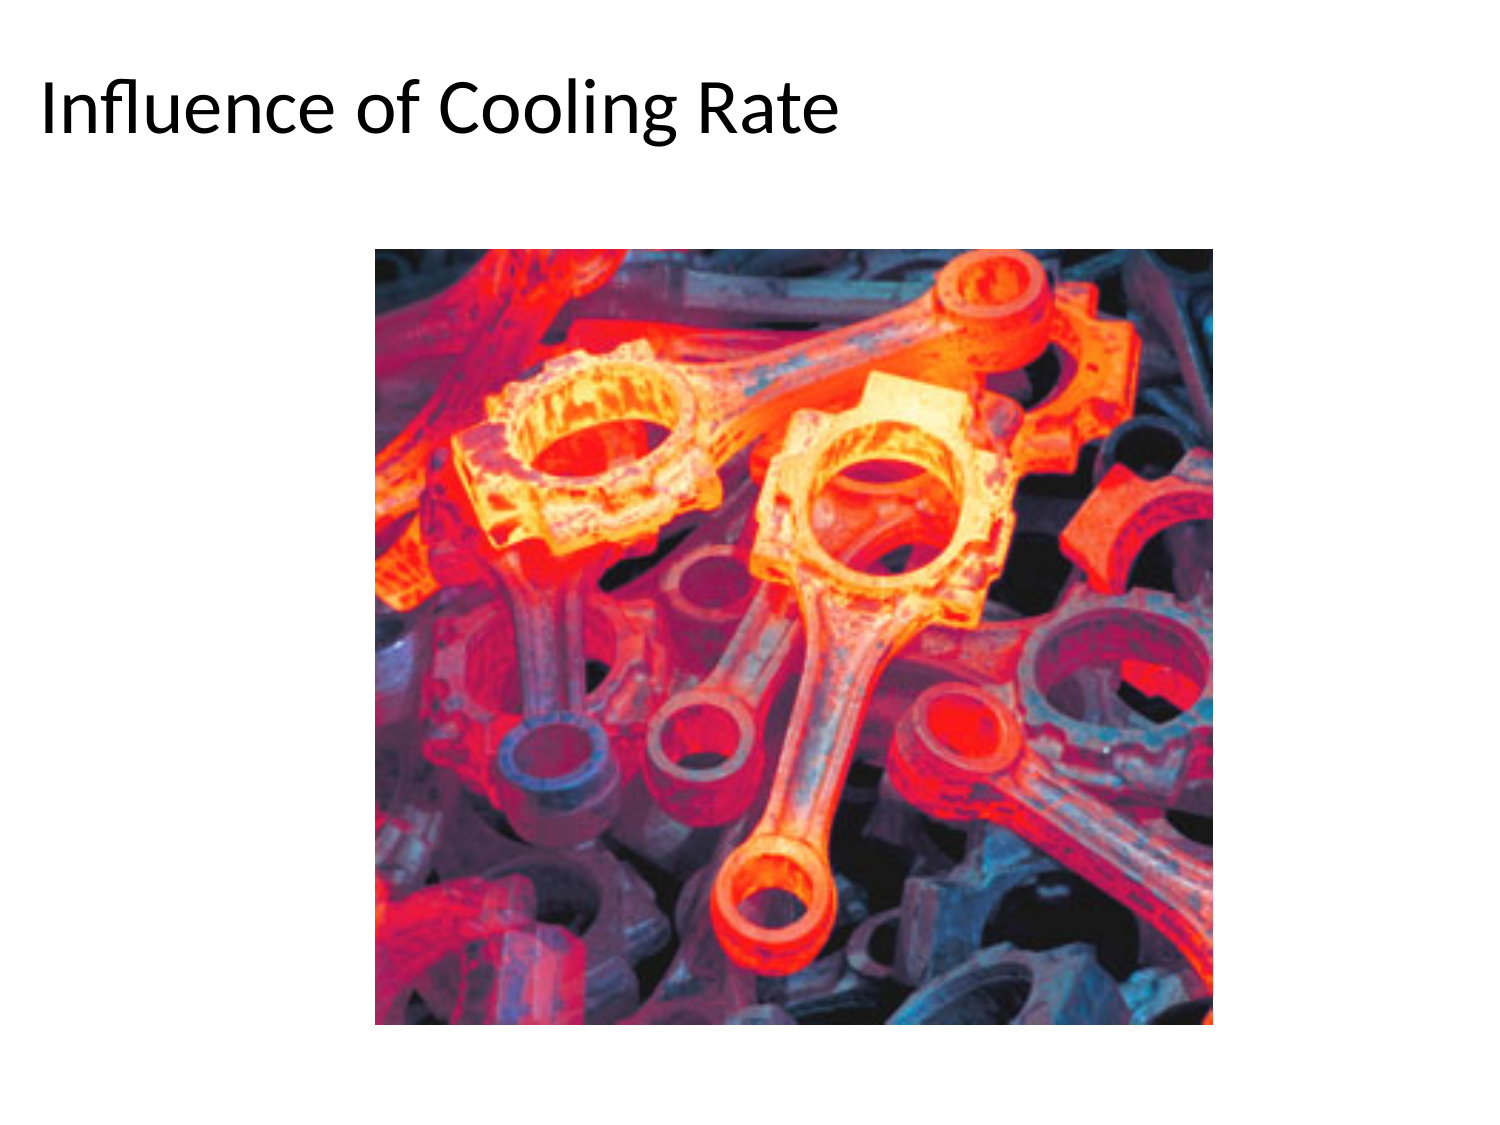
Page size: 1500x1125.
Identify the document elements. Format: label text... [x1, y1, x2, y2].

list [374, 249, 1213, 1025]
title Influence of Cooling Rate [24, 37, 925, 168]
